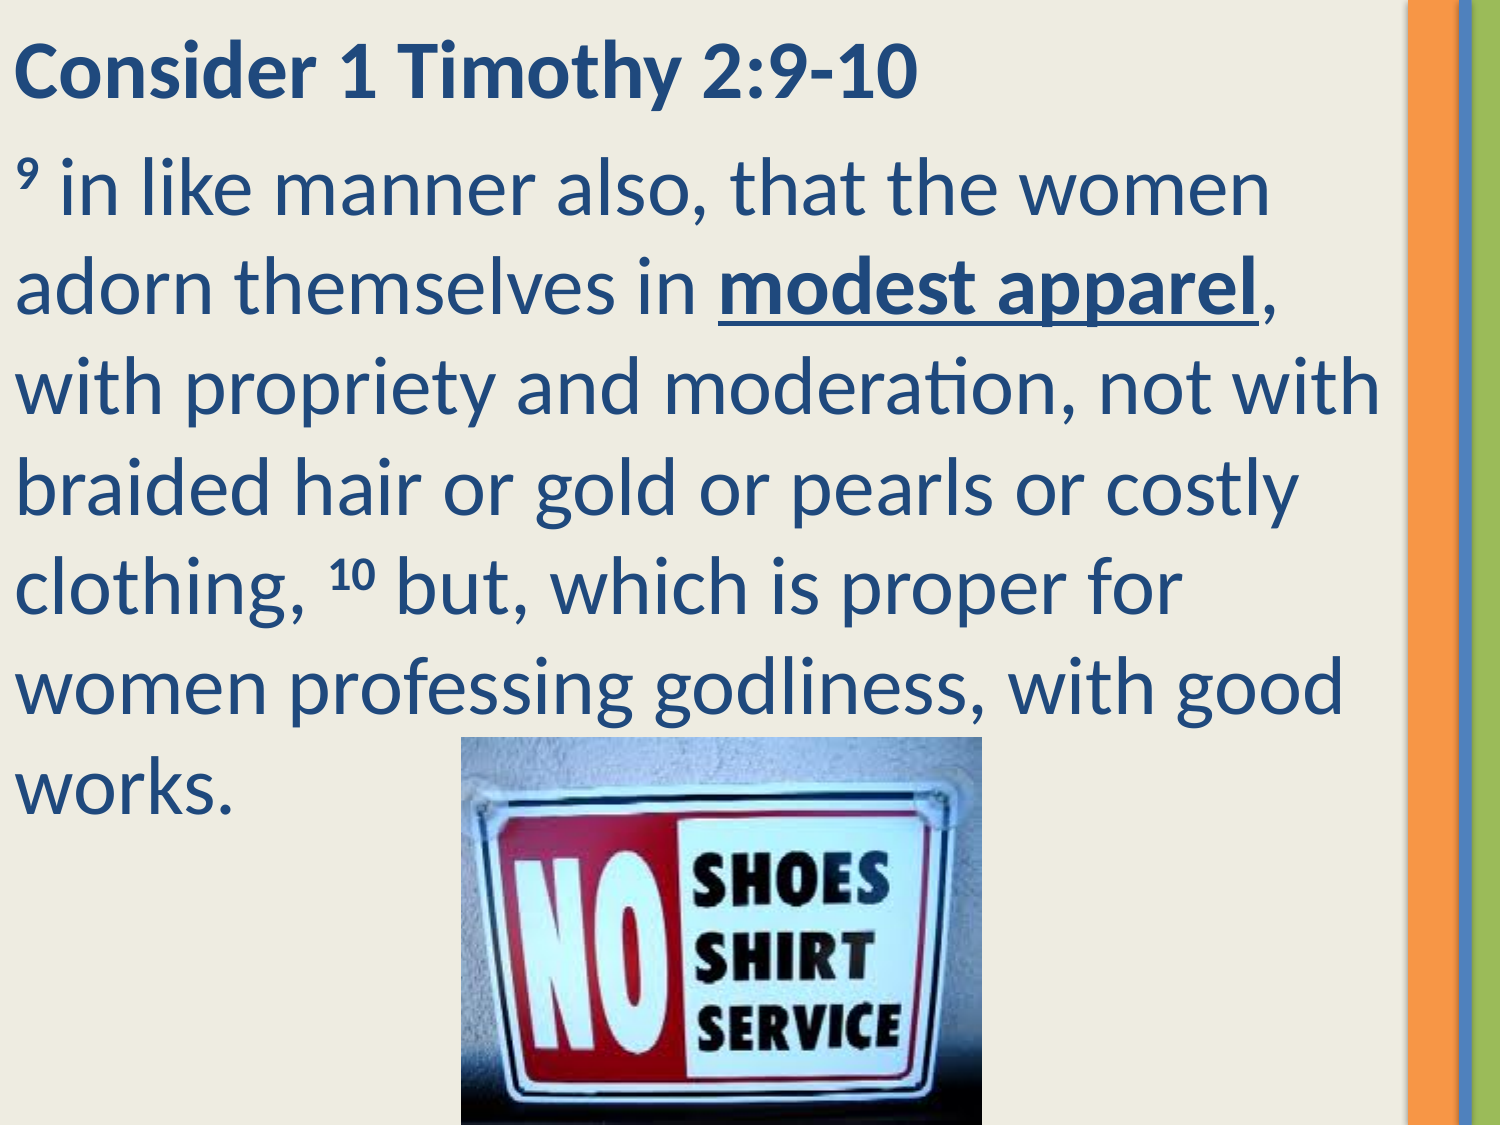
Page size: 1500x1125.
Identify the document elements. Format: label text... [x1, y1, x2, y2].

picture [461, 737, 982, 1125]
list Consider 1 Timothy 2:9-10 9 in like manner also, that the women adorn themselves in modest apparel, with propriety and moderation, not with braided hair or gold or pearls or costly clothing, 10 but, which is proper for women professing godliness, with good works. [0, 0, 1400, 1100]
